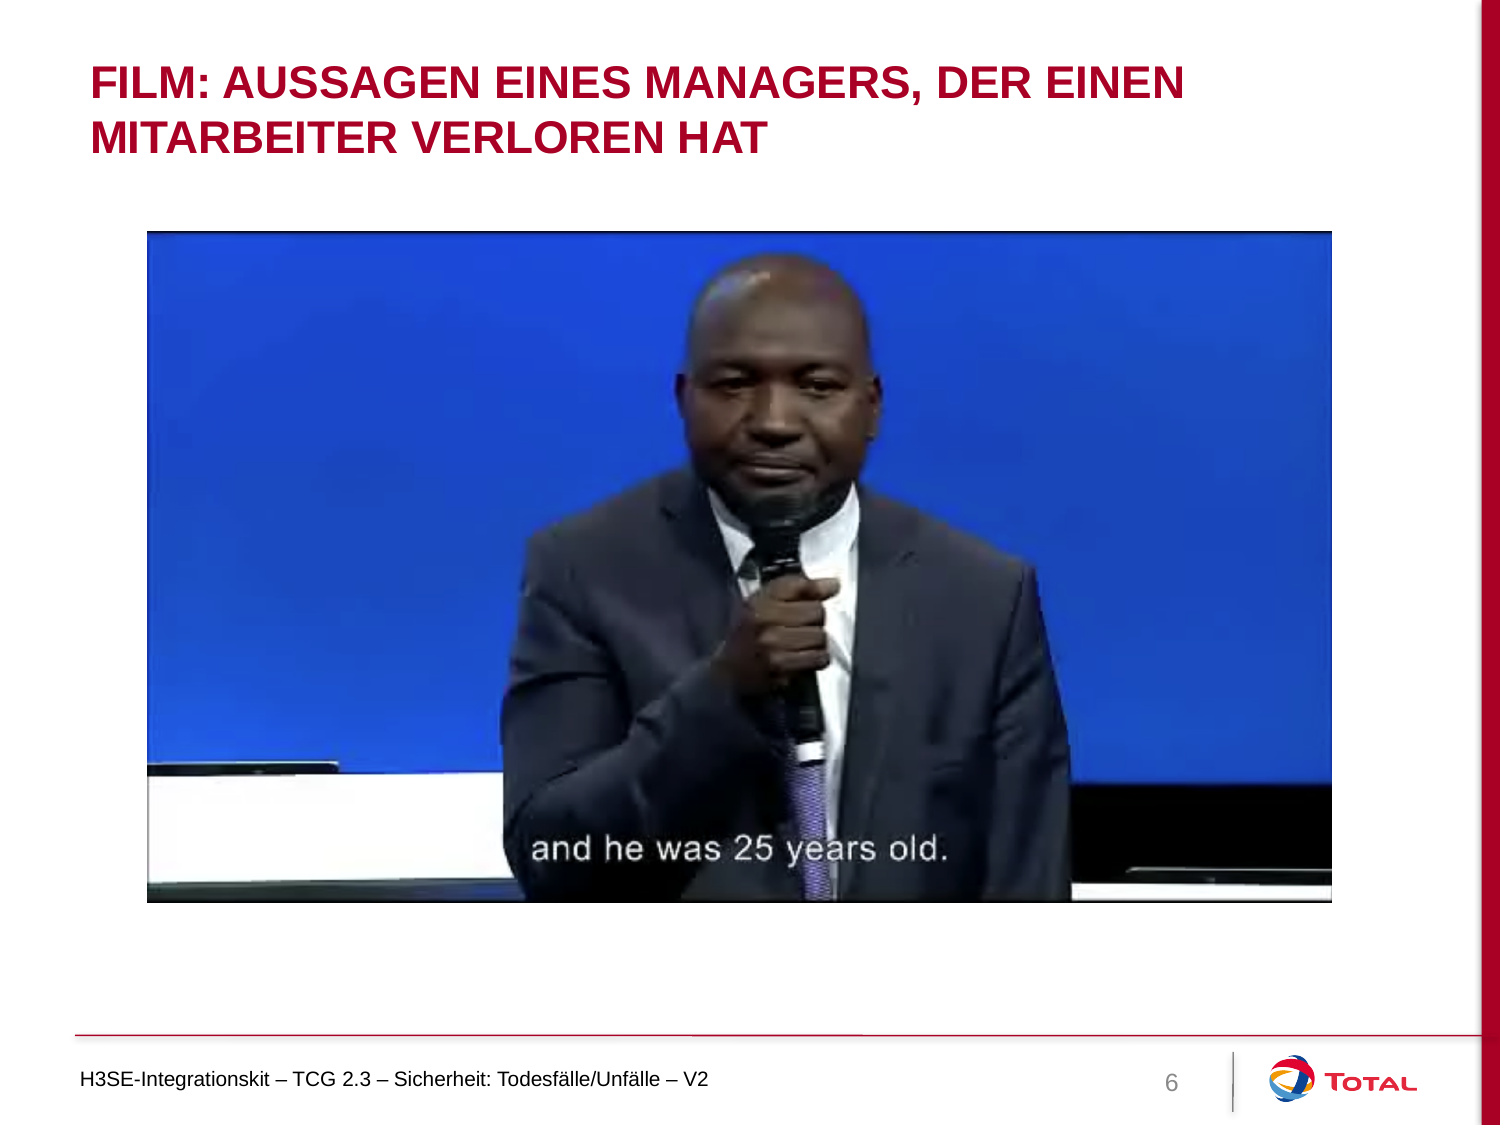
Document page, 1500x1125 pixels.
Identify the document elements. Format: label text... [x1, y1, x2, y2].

picture [147, 231, 1332, 904]
picture [1260, 1045, 1426, 1112]
slide_number 6 [1074, 1051, 1194, 1112]
footer H3SE-Integrationskit – TCG 2.3 – Sicherheit: Todesfälle/Unfälle – V2 [64, 1058, 1154, 1119]
title FILM: Aussagen eines Managers, der einen Mitarbeiter verloren hat [75, 45, 1424, 150]
